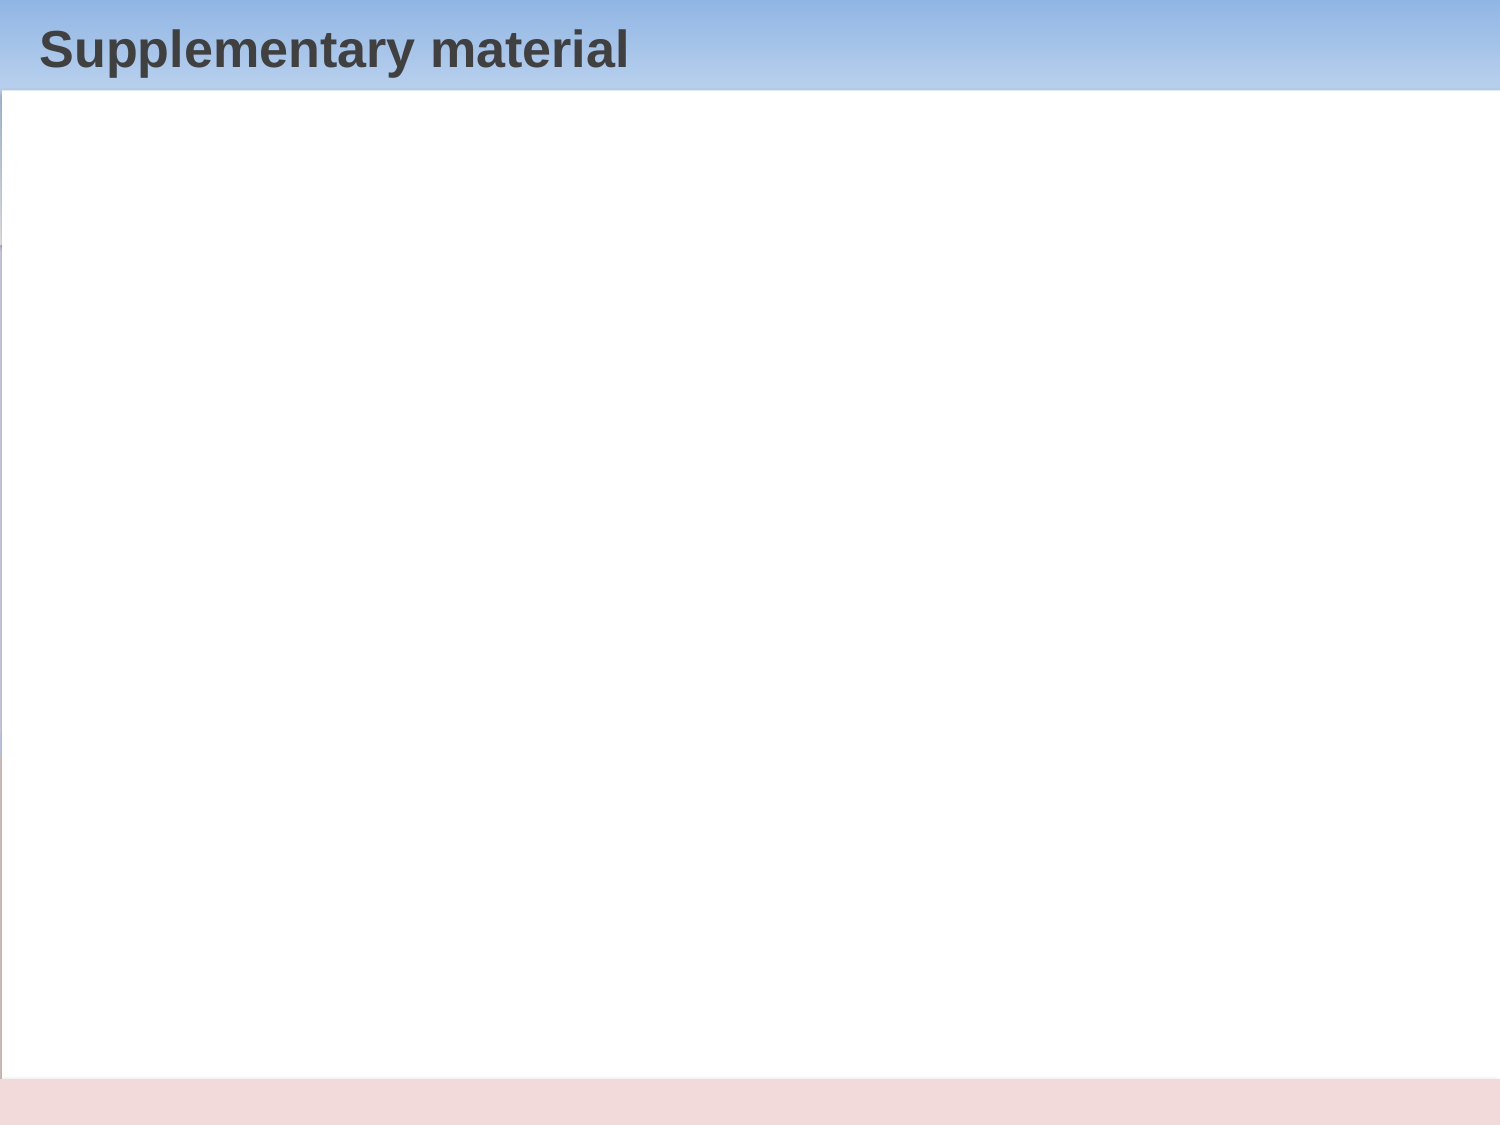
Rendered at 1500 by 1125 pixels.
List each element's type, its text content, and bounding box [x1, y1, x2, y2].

title Supplementary material [24, 1, 1375, 112]
